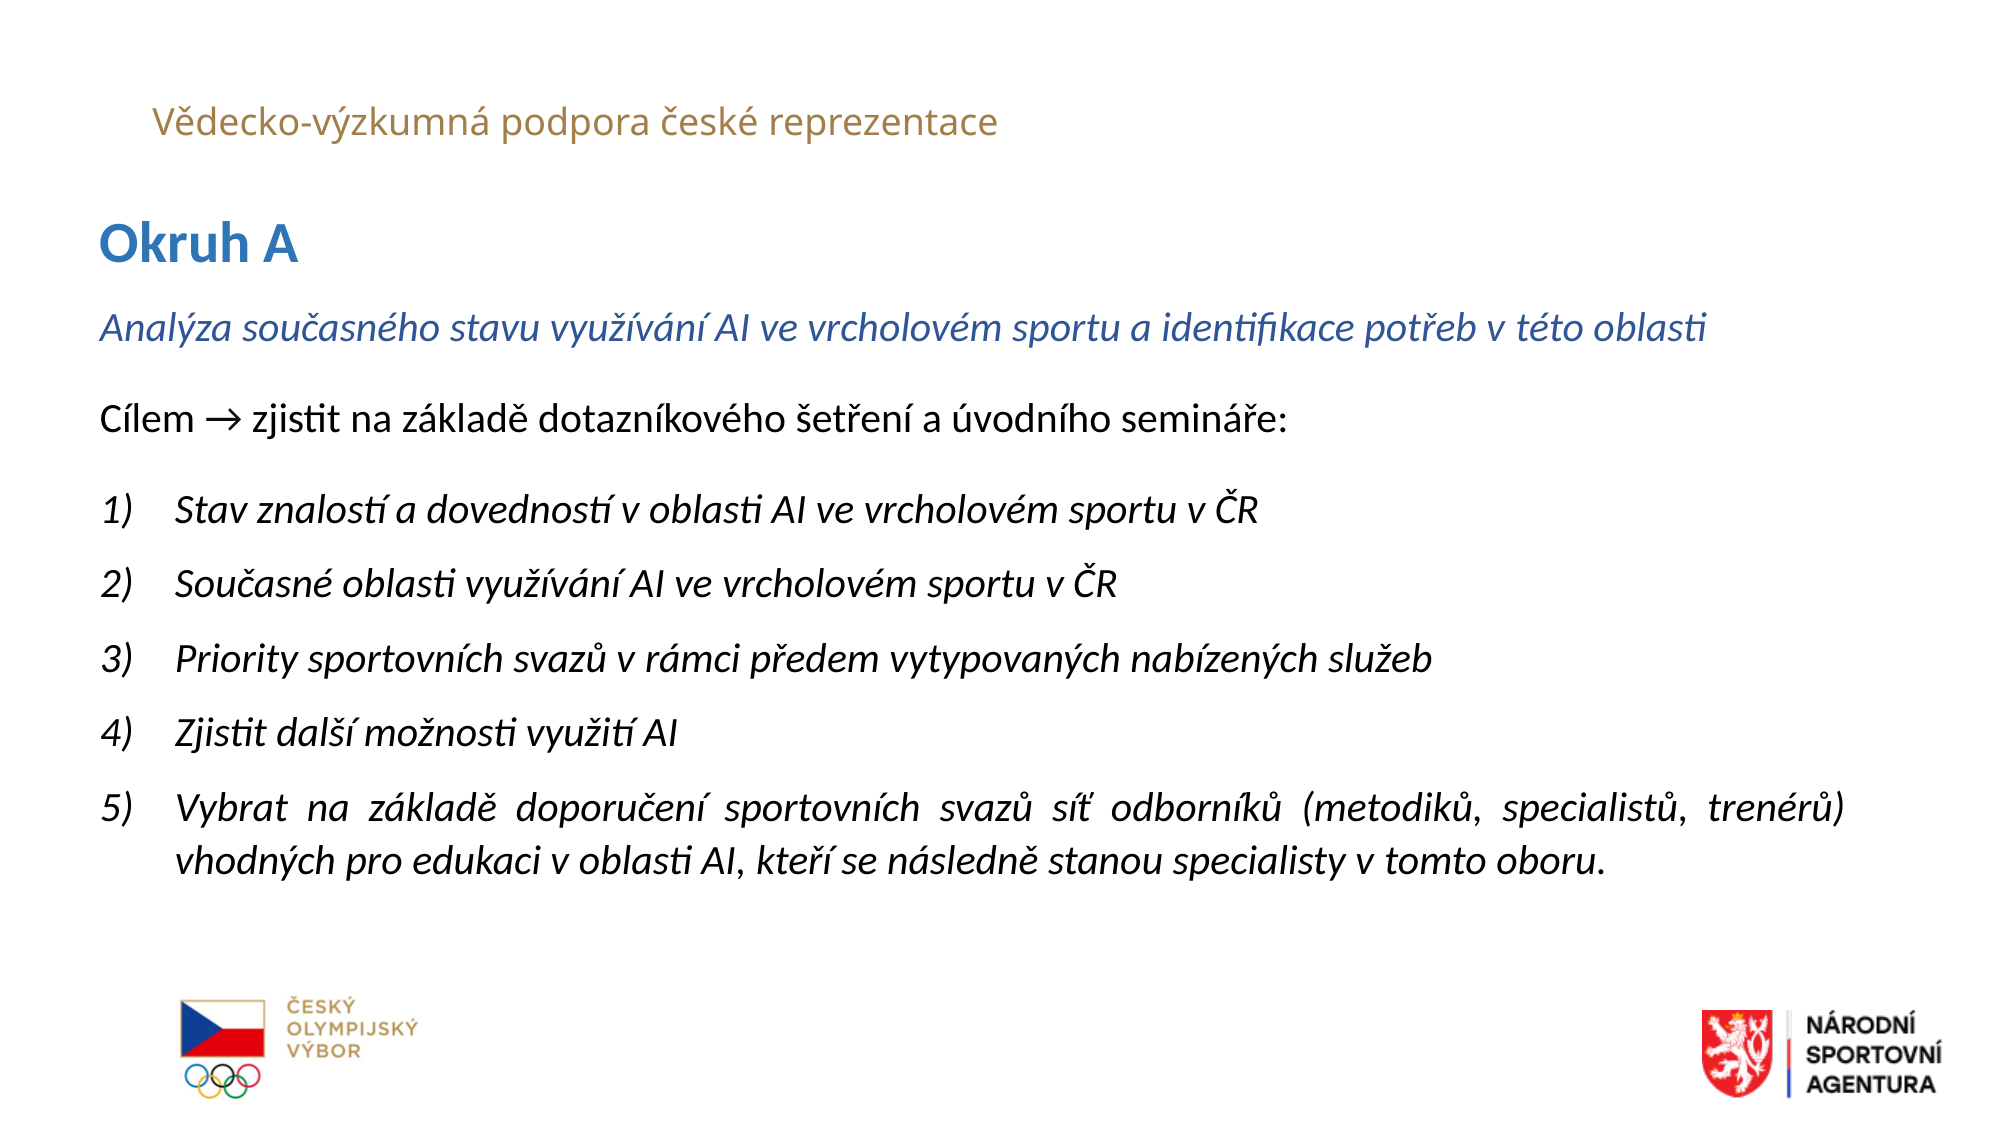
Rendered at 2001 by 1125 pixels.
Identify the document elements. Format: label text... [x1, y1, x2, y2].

list Okruh A Analýza současného stavu využívání AI ve vrcholovém sportu a identifikace potřeb v této oblasti Cílem → zjistit na základě dotazníkového šetření a úvodního semináře: Stav znalostí a dovedností v oblasti AI ve vrcholovém sportu v ČR Současné oblasti využívání AI ve vrcholovém sportu v ČR Priority sportovních svazů v rámci předem vytypovaných nabízených služeb Zjistit další možnosti využití AI Vybrat na základě doporučení sportovních svazů síť odborníků (metodiků, specialistů, trenérů) vhodných pro edukaci v oblasti AI, kteří se následně stanou specialisty v tomto oboru. [84, 204, 1863, 913]
title Vědecko-výzkumná podpora české reprezentace [137, 76, 1863, 169]
picture [84, 900, 431, 1099]
picture [1702, 1010, 1943, 1099]
